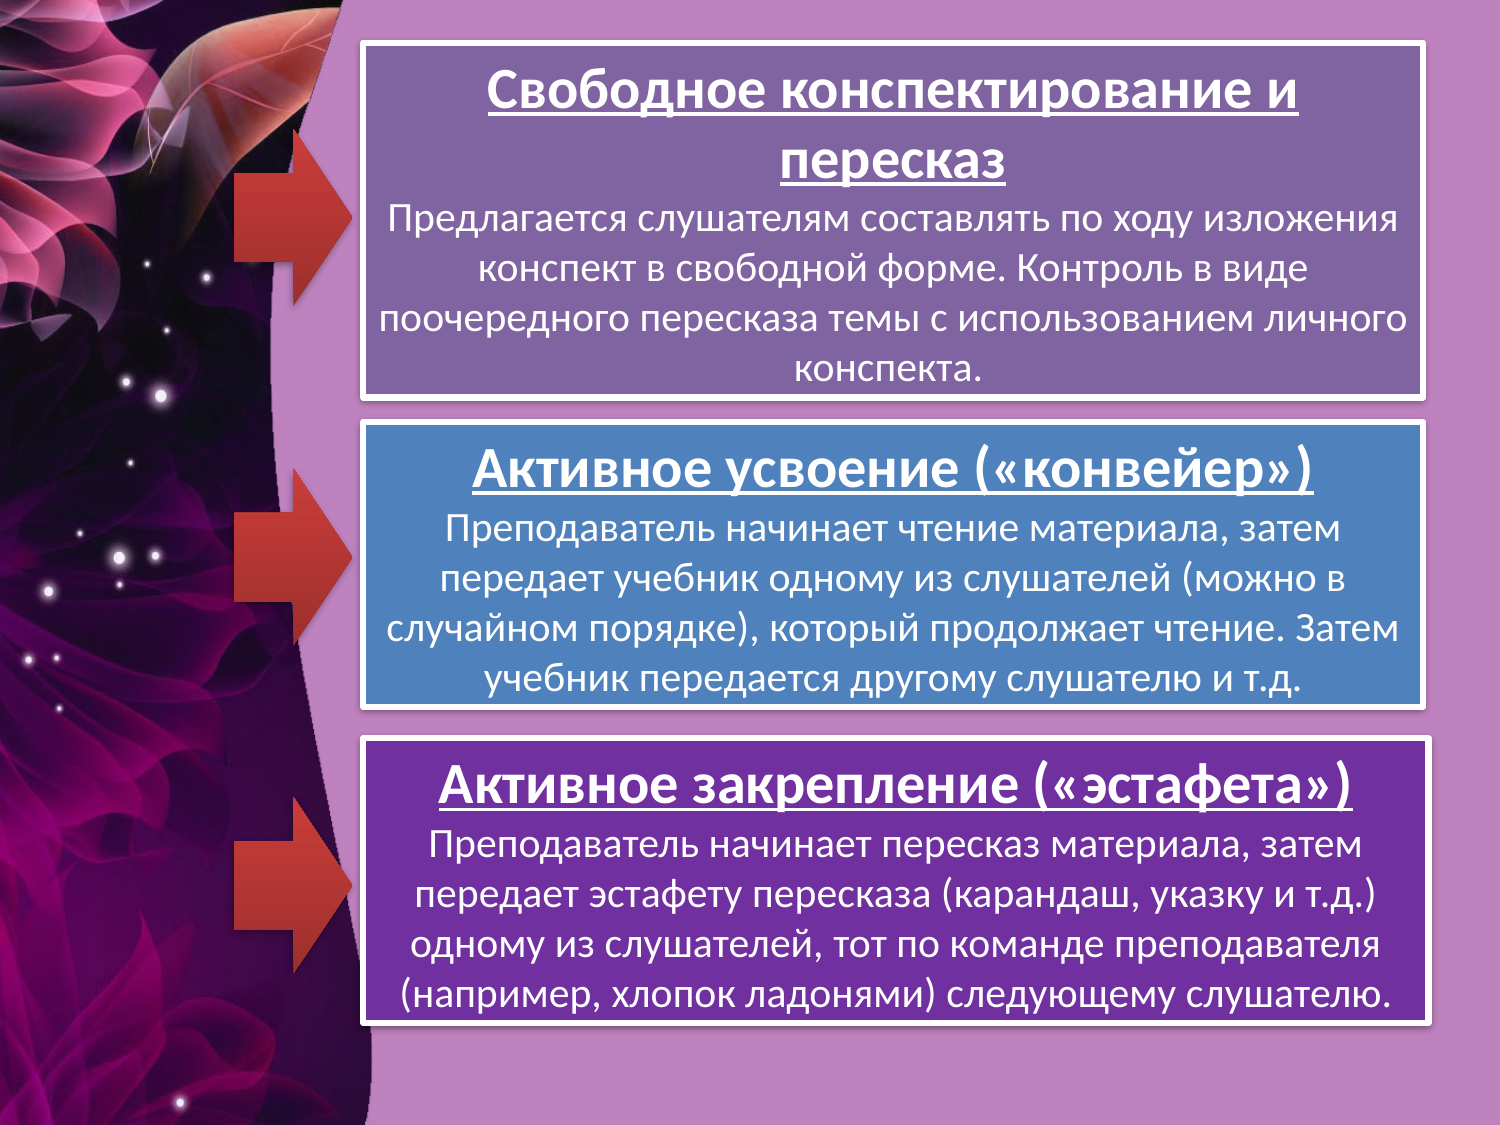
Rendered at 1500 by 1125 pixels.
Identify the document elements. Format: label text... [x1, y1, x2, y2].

text_box [234, 128, 353, 307]
picture [0, 0, 1500, 1125]
text_box Свободное конспектирование и пересказ Предлагается слушателям составлять по ходу изложения конспект в свободной форме. Контроль в виде поочередного пересказа темы с использованием личного конспекта. [360, 40, 1426, 401]
text_box [234, 796, 353, 974]
text_box [234, 468, 353, 646]
text_box Активное закрепление («эстафета») Преподаватель начинает пересказ материала, затем передает эстафету пересказа (карандаш, указку и т.д.) одному из слушателей, тот по команде преподавателя (например, хлопок ладонями) следующему слушателю. [360, 735, 1432, 1026]
text_box Активное усвоение («конвейер») Преподаватель начинает чтение материала, затем передает учебник одному из слушателей (можно в случайном порядке), который продолжает чтение. Затем учебник передается другому слушателю и т.д. [360, 419, 1426, 710]
